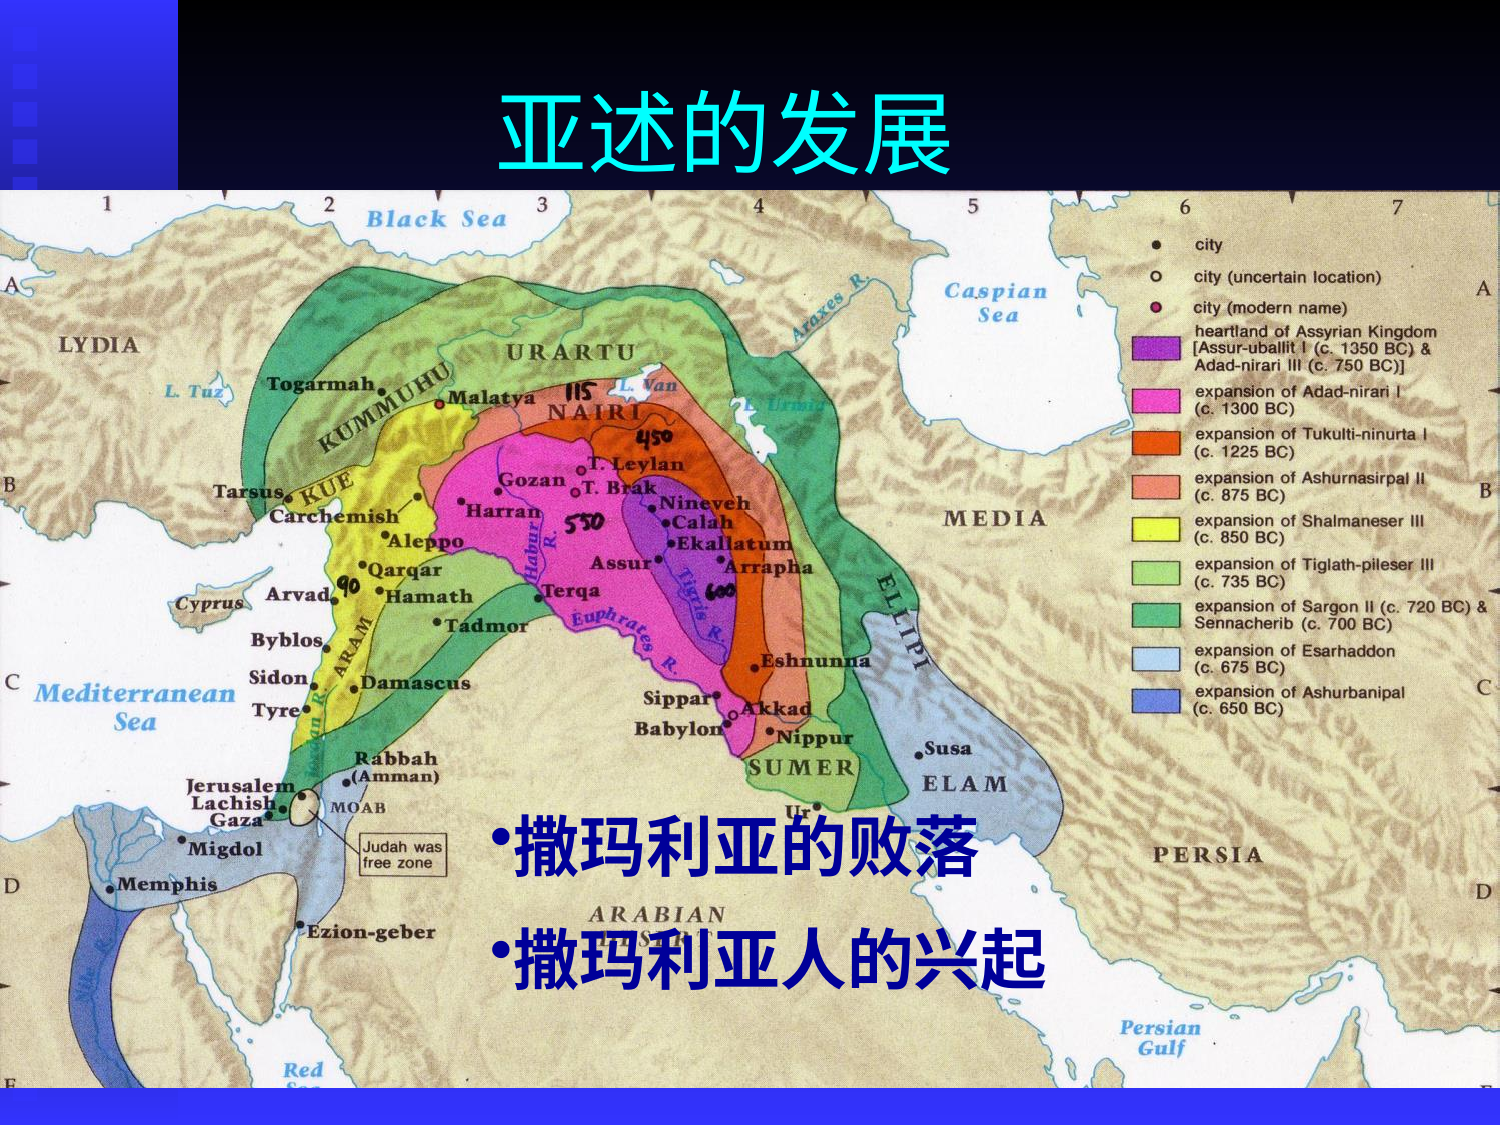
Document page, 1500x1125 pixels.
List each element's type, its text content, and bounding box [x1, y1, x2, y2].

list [0, 190, 1500, 1088]
title 亚述的发展 [87, 37, 1363, 189]
